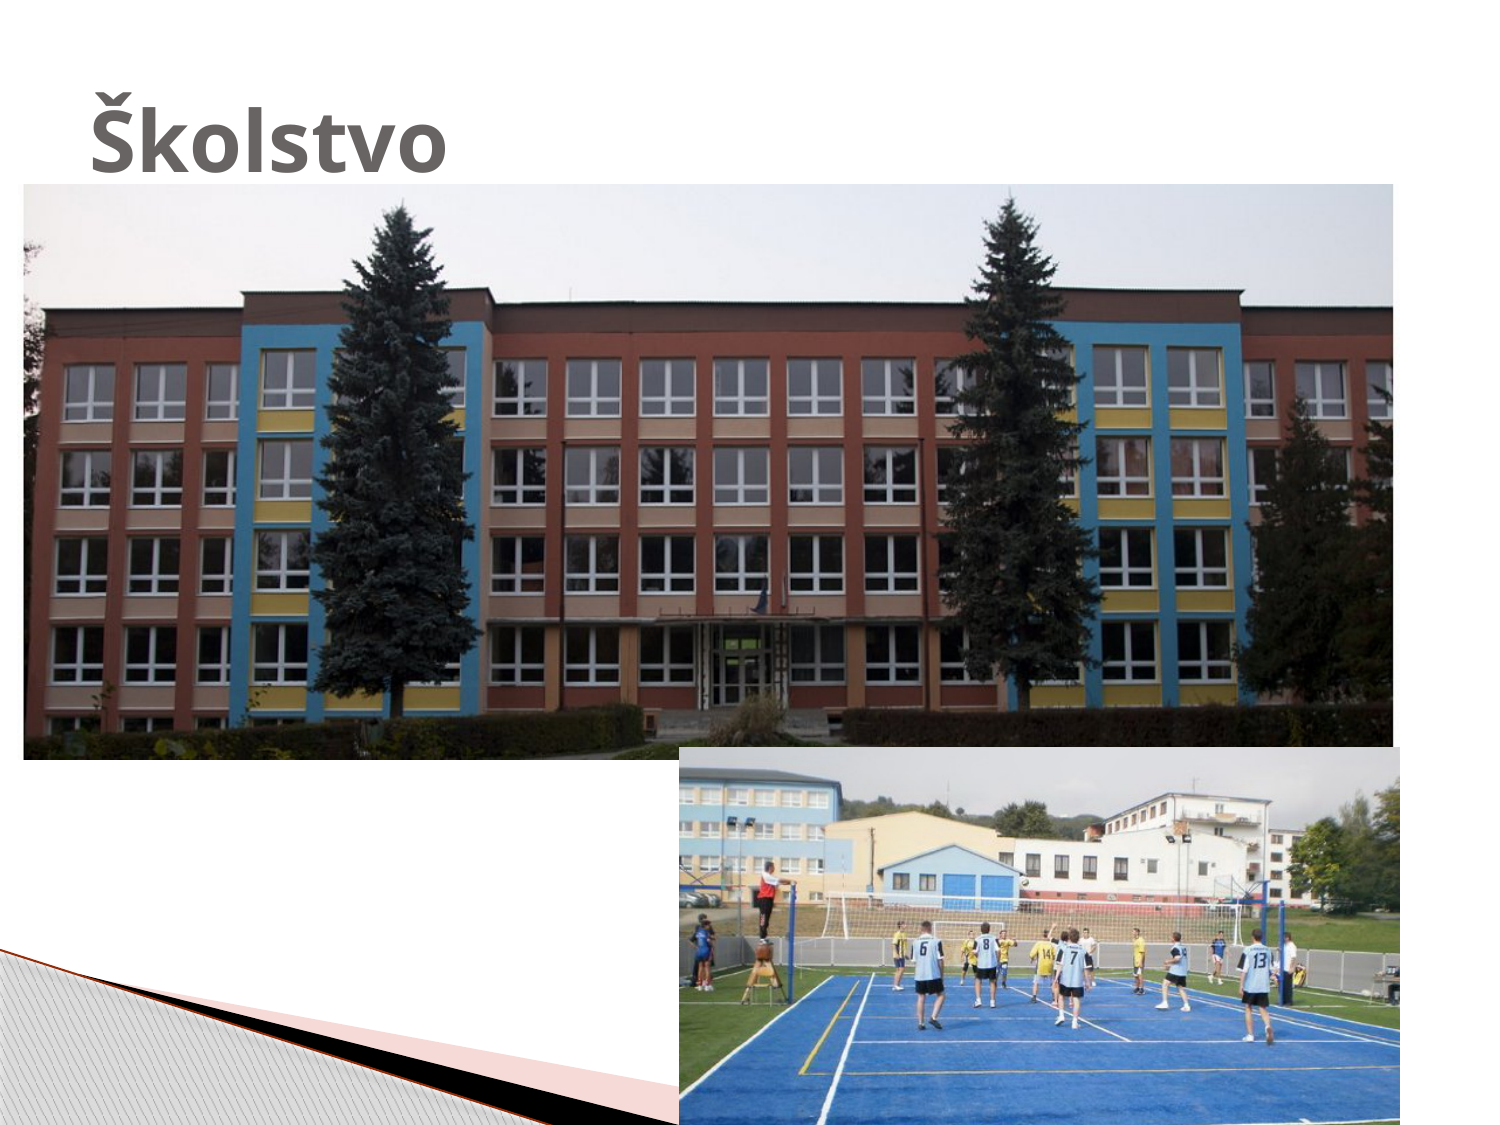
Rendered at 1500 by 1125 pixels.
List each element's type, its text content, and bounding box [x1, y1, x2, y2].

picture [678, 747, 1400, 1125]
title Školstvo [75, 45, 1425, 233]
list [17, 184, 1400, 760]
